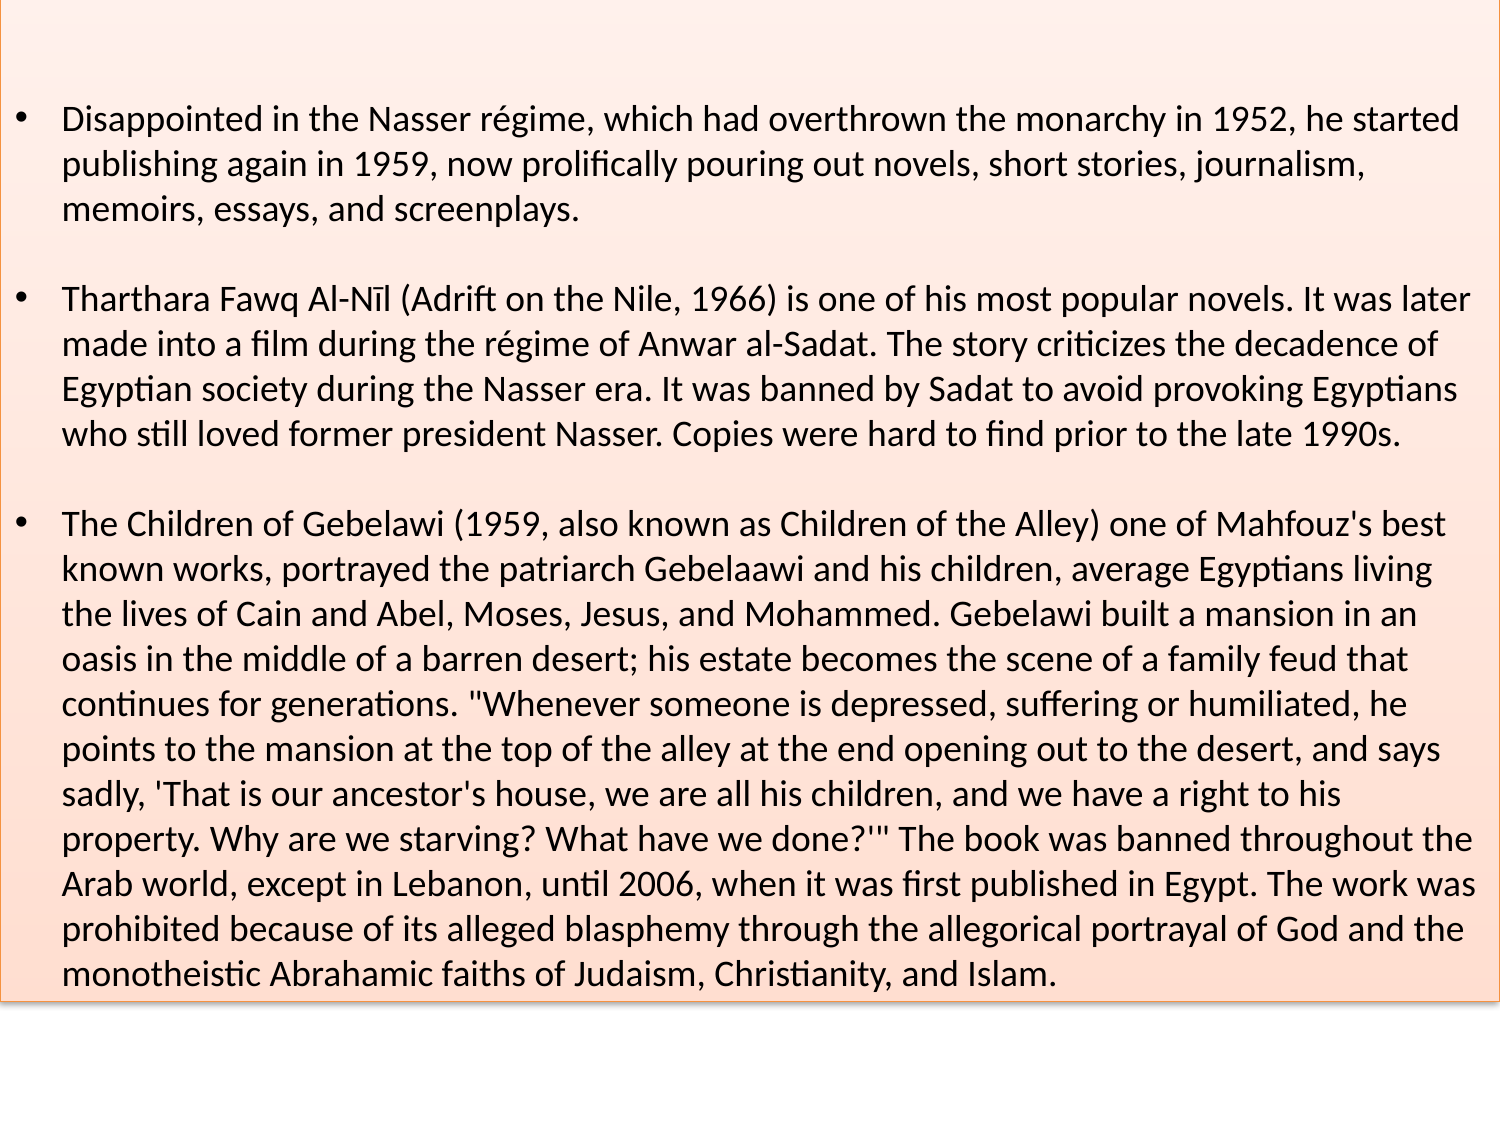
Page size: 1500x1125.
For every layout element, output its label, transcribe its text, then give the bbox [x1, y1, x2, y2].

text_box Disappointed in the Nasser régime, which had overthrown the monarchy in 1952, he started publishing again in 1959, now prolifically pouring out novels, short stories, journalism, memoirs, essays, and screenplays. Tharthara Fawq Al-Nīl (Adrift on the Nile, 1966) is one of his most popular novels. It was later made into a film during the régime of Anwar al-Sadat. The story criticizes the decadence of Egyptian society during the Nasser era. It was banned by Sadat to avoid provoking Egyptians who still loved former president Nasser. Copies were hard to find prior to the late 1990s. The Children of Gebelawi (1959, also known as Children of the Alley) one of Mahfouz's best known works, portrayed the patriarch Gebelaawi and his children, average Egyptians living the lives of Cain and Abel, Moses, Jesus, and Mohammed. Gebelawi built a mansion in an oasis in the middle of a barren desert; his estate becomes the scene of a family feud that continues for generations. "Whenever someone is depressed, suffering or humiliated, he points to the mansion at the top of the alley at the end opening out to the desert, and says sadly, 'That is our ancestor's house, we are all his children, and we have a right to his property. Why are we starving? What have we done?'" The book was banned throughout the Arab world, except in Lebanon, until 2006, when it was first published in Egypt. The work was prohibited because of its alleged blasphemy through the allegorical portrayal of God and the monotheistic Abrahamic faiths of Judaism, Christianity, and Islam. [0, 0, 1500, 1002]
